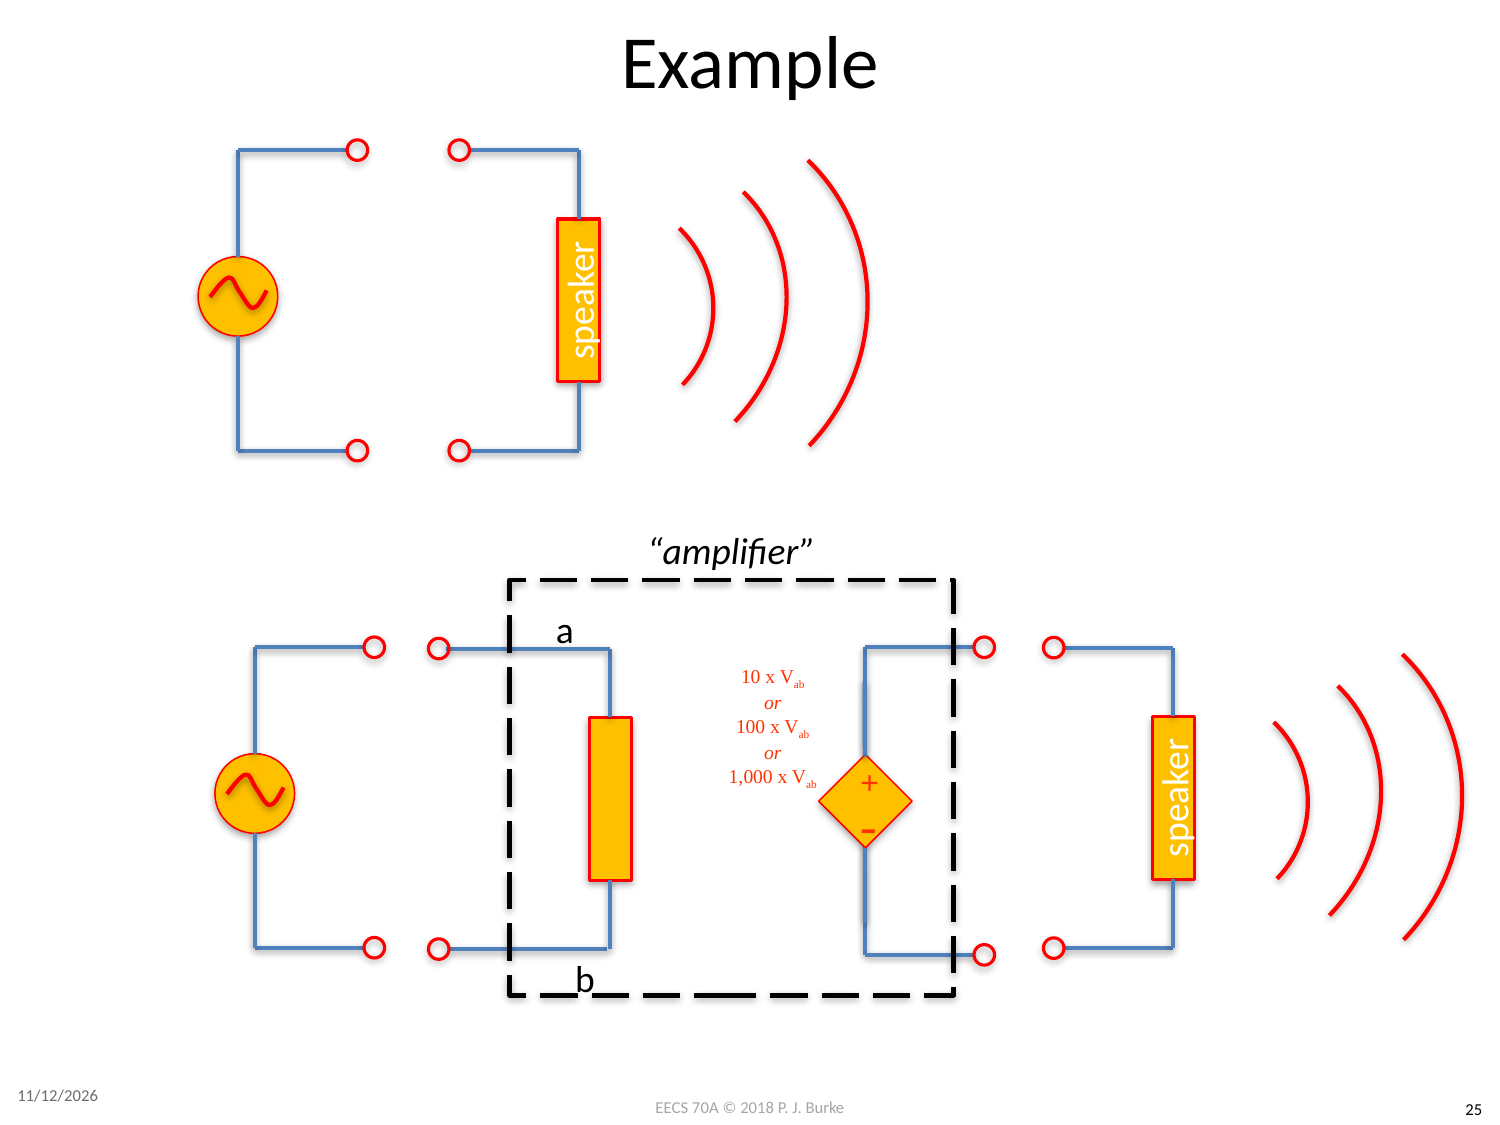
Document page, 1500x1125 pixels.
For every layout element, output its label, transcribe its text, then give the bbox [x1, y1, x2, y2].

text_box [363, 936, 386, 959]
text_box [973, 636, 996, 659]
text_box [427, 637, 450, 660]
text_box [1043, 637, 1056, 959]
text_box “amplifier” [632, 522, 831, 580]
text_box [973, 943, 996, 966]
title Example [75, 0, 1425, 118]
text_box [197, 149, 278, 451]
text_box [466, 102, 865, 514]
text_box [1061, 596, 1460, 1008]
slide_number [2, 1065, 353, 1125]
text_box b [560, 1004, 610, 1008]
text_box [346, 439, 369, 462]
text_box [363, 636, 386, 659]
text_box [427, 938, 450, 961]
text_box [214, 753, 295, 834]
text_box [448, 139, 461, 462]
text_box [509, 579, 955, 996]
text_box [346, 139, 369, 162]
